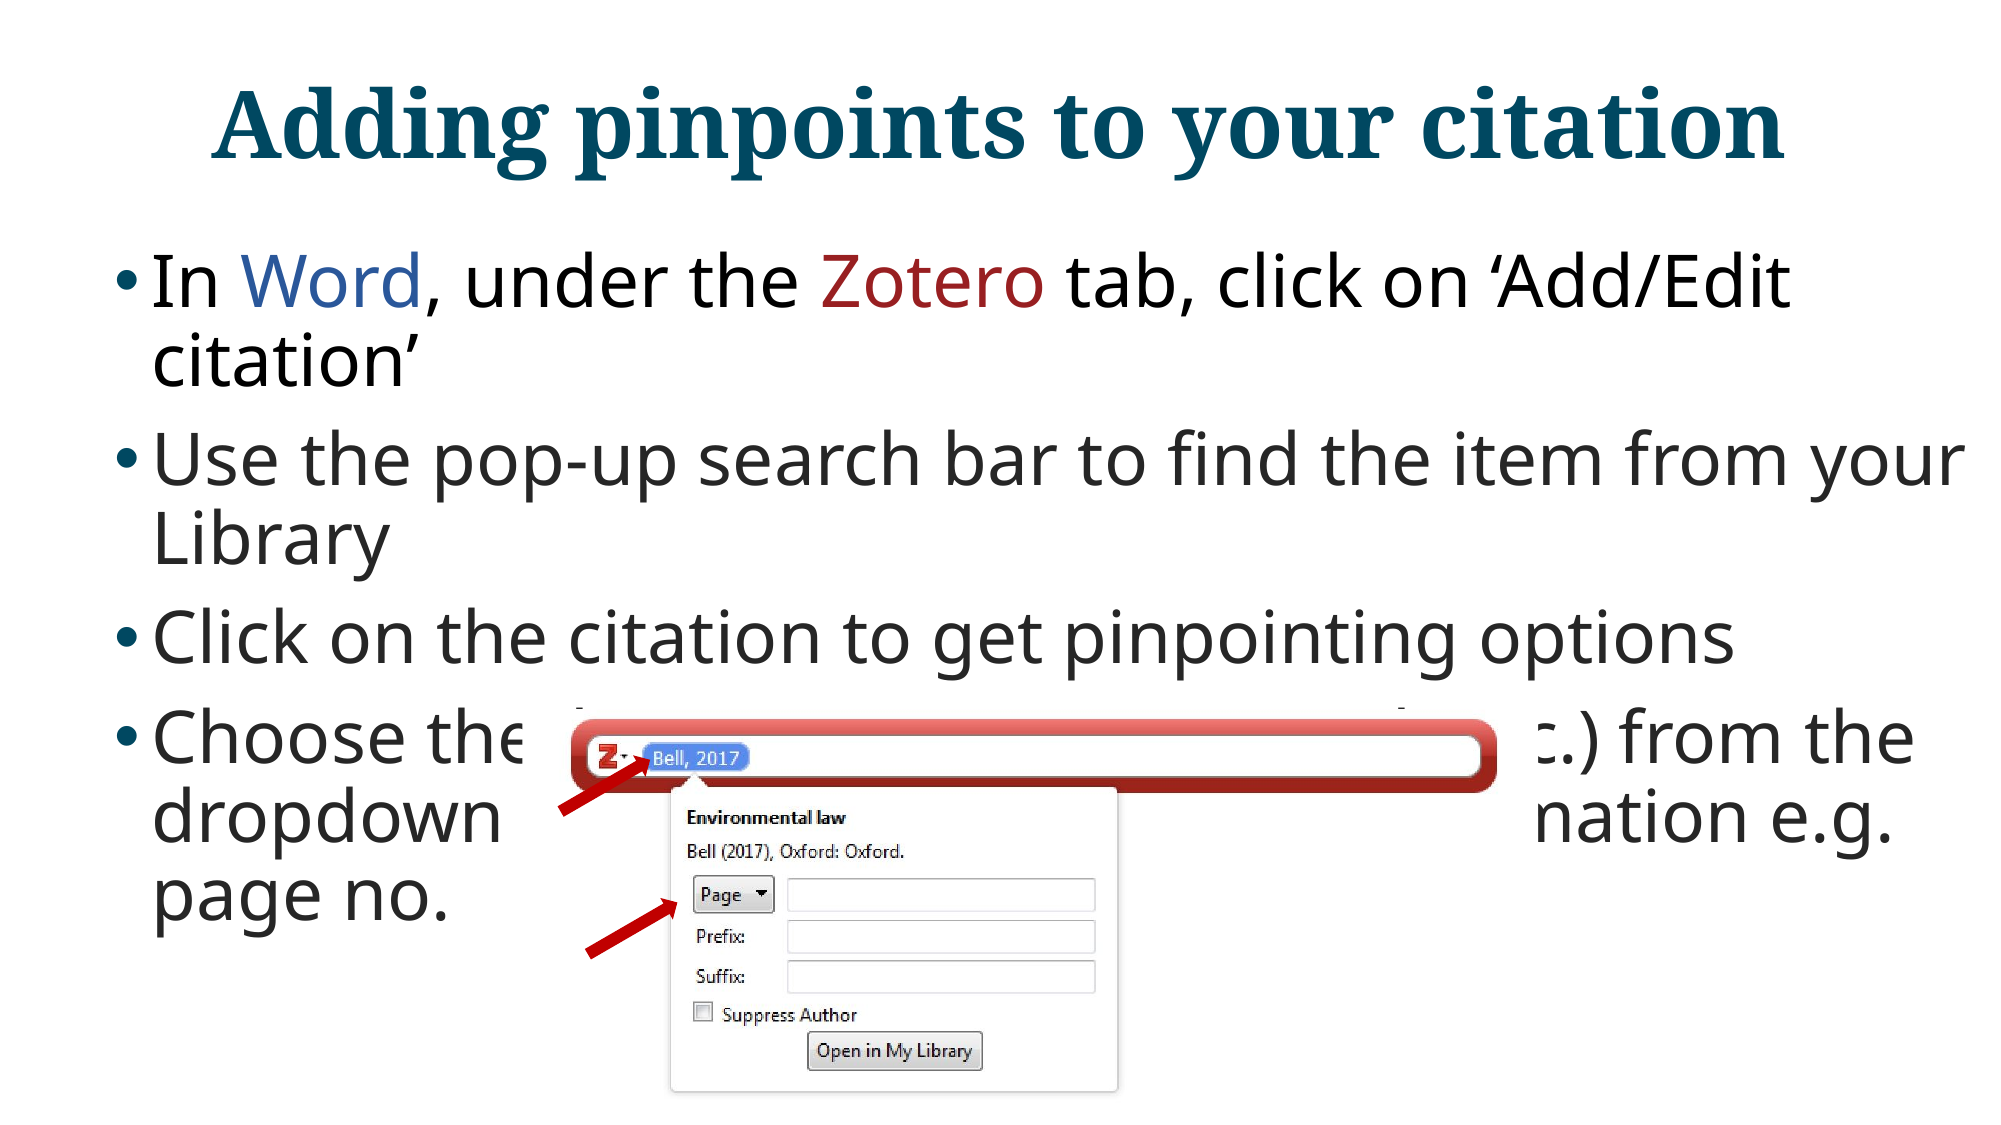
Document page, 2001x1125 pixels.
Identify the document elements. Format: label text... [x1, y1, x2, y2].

title Adding pinpoints to your citation [137, 19, 1863, 236]
picture [522, 709, 1539, 1113]
list In Word, under the Zotero tab, click on ‘Add/Edit citation’ Use the pop-up search bar to find the item from your Library Click on the citation to get pinpointing options Choose the ‘locator’ (page, paragraph etc.) from the dropdown and add corresponding information e.g. page no. [99, 236, 2000, 493]
